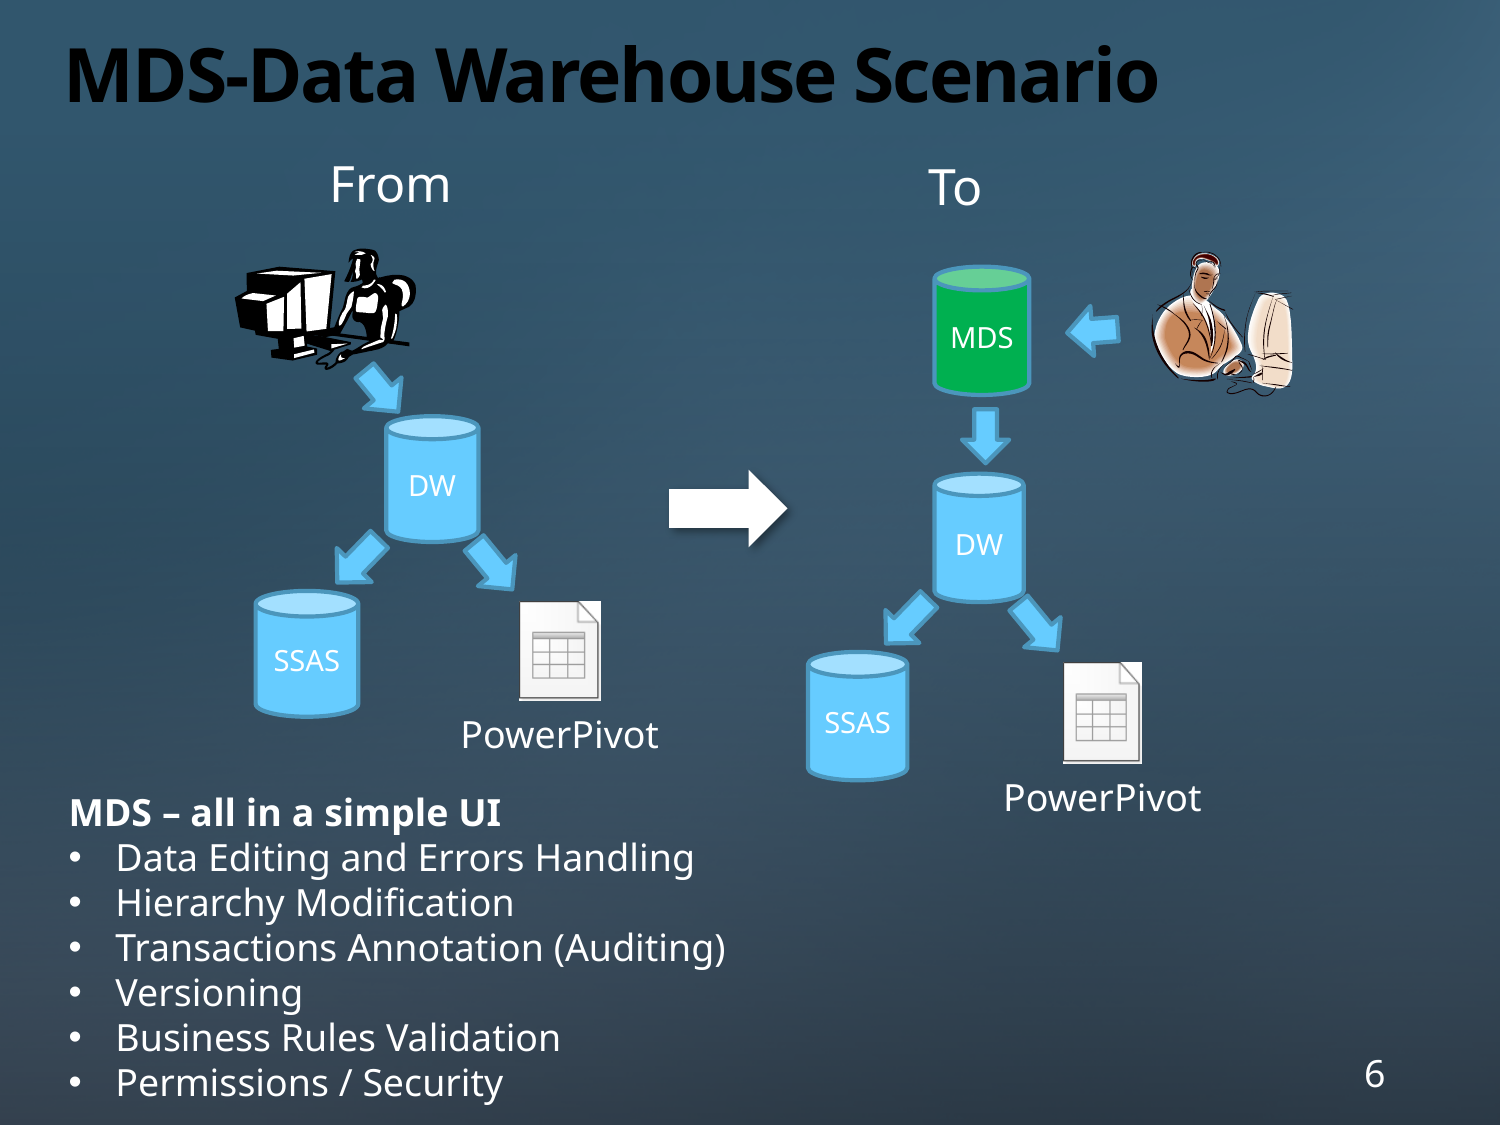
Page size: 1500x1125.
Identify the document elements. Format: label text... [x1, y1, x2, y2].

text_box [234, 248, 623, 742]
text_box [807, 250, 1294, 806]
picture [0, 0, 1500, 1125]
slide_number 6 [1349, 1042, 1425, 1103]
title MDS-Data Warehouse Scenario [63, 37, 1436, 120]
text_box To [913, 147, 1125, 223]
text_box MDS – all in a simple UI Data Editing and Errors Handling Hierarchy Modification Transactions Annotation (Auditing) Versioning Business Rules Validation Permissions / Security [53, 782, 810, 1112]
text_box From [315, 145, 527, 221]
text_box [667, 467, 790, 550]
